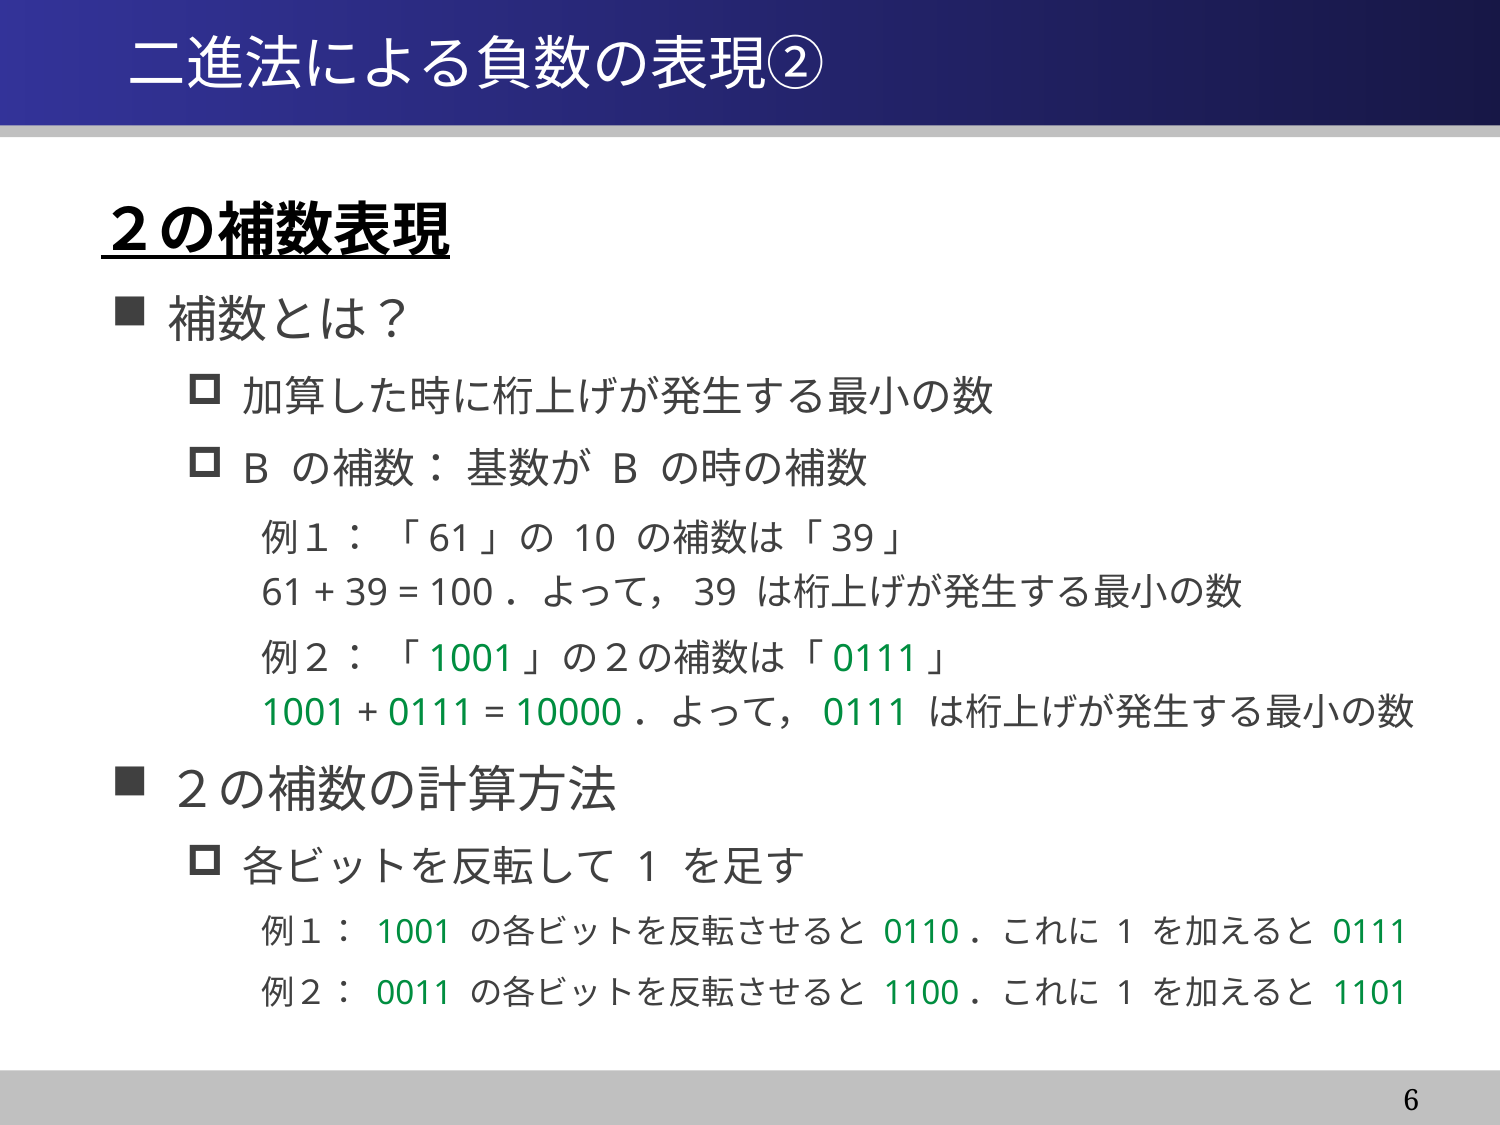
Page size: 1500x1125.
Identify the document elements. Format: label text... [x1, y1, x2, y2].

title 二進法による負数の表現② [54, 21, 1177, 102]
slide_number 6 [1084, 1085, 1435, 1118]
text_box 補数とは？ 加算した時に桁上げが発生する最小の数 B の補数： 基数が B の時の補数 例１： 「61」の 10 の補数は「39」 61 + 39 = 100．よって，39 は桁上げが発生する最小の数 例２： 「1001」の２の補数は「0111」 1001 + 0111 = 10000．よって，0111 は桁上げが発生する最小の数 ２の補数の計算方法 各ビットを反転して 1 を足す 例１： 1001 の各ビットを反転させると 0110．これに 1 を加えると 0111 例２： 0011 の各ビットを反転させると 1100．これに 1 を加えると 1101 [96, 267, 1483, 1019]
text_box ２の補数表現 [86, 184, 1328, 270]
